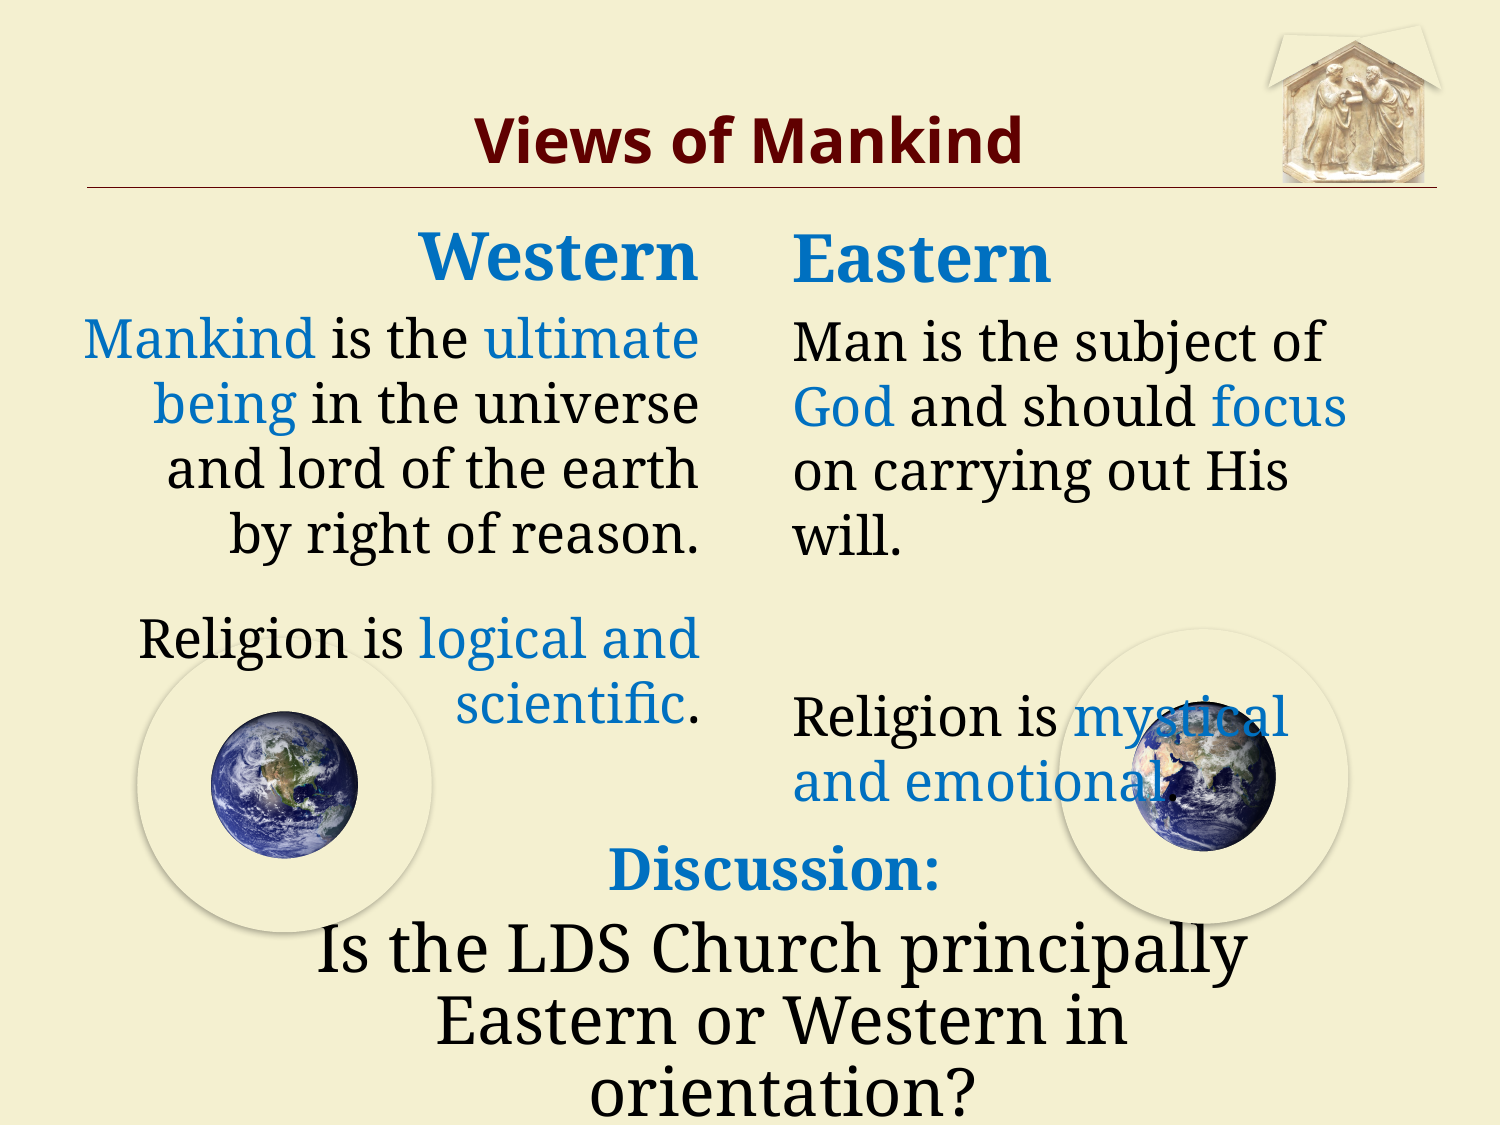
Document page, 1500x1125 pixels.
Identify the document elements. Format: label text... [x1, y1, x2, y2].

picture [1120, 693, 1290, 862]
text_box Discussion: Is the LDS Church principally Eastern or Western in orientation? [230, 824, 1336, 1125]
list Western Mankind is the ultimate being in the universe and lord of the earth by right of reason. Religion is logical and scientific. [53, 206, 716, 807]
text_box [138, 807, 431, 934]
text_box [1252, 22, 1460, 183]
text_box [1058, 763, 1349, 925]
list Eastern Man is the subject of God and should focus on carrying out His will. Religion is mystical and emotional. [777, 208, 1396, 763]
picture [201, 701, 370, 871]
title Views of Mankind [75, 45, 1425, 233]
